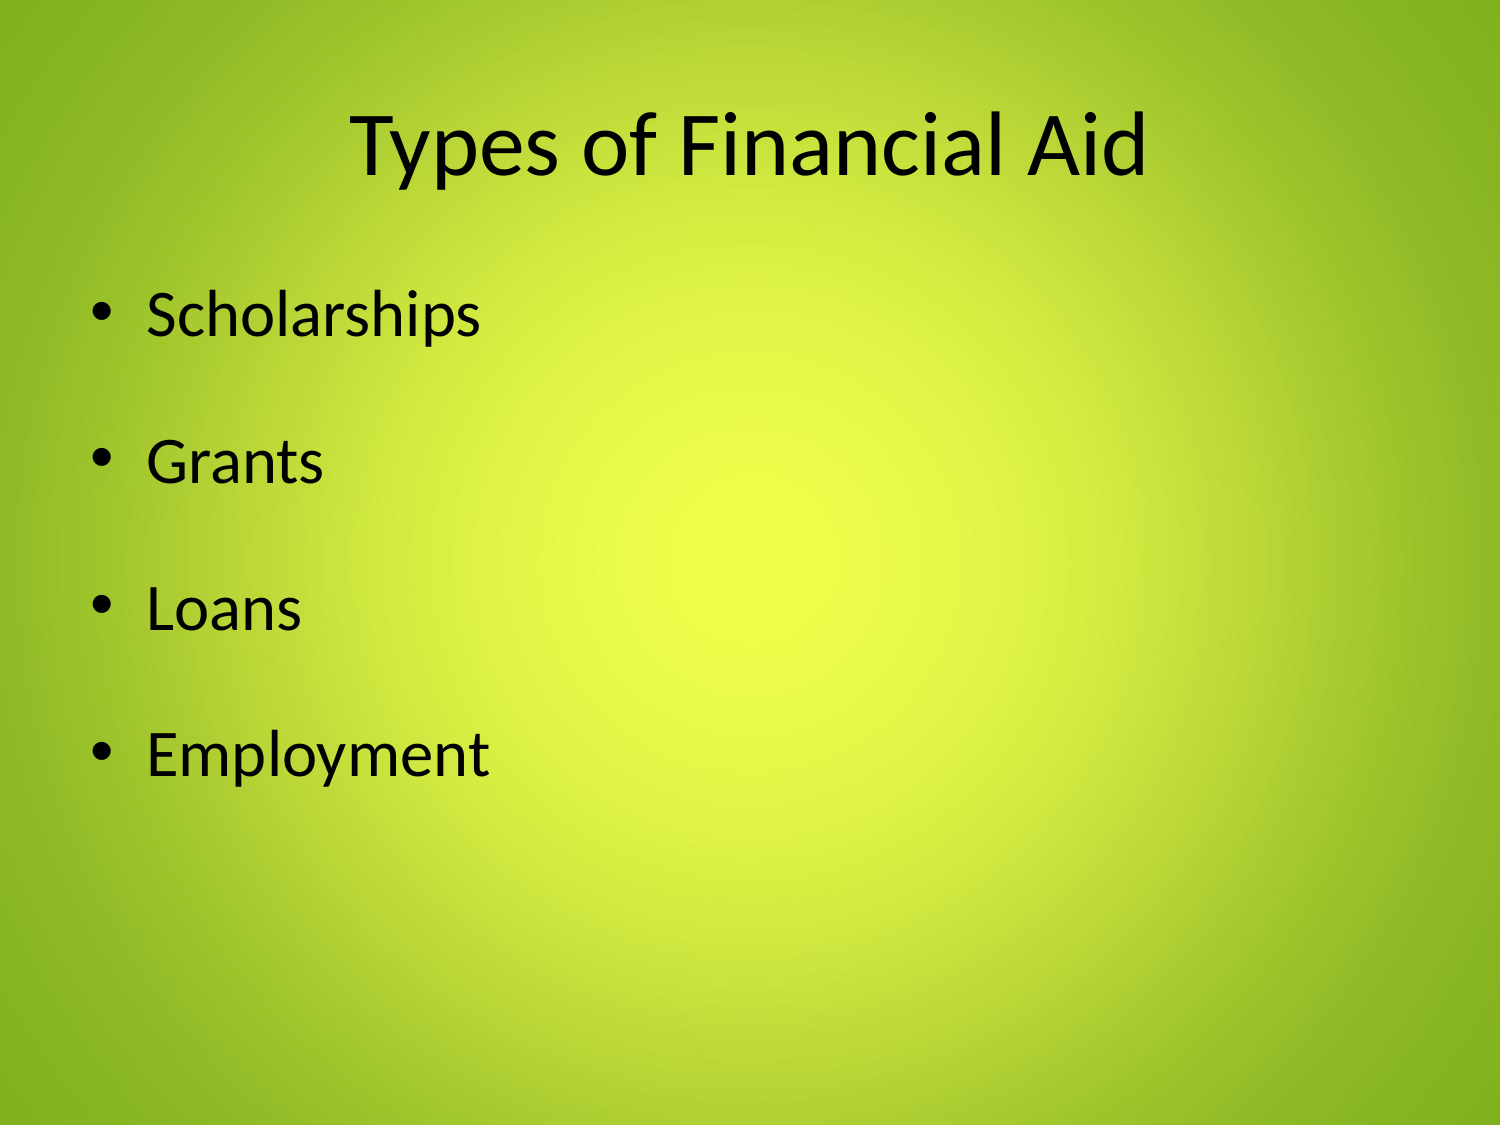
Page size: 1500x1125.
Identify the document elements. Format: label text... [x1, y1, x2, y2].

picture [0, 0, 1500, 1125]
title Types of Financial Aid [75, 45, 1425, 233]
list Scholarships Grants Loans Employment [75, 262, 1425, 1005]
